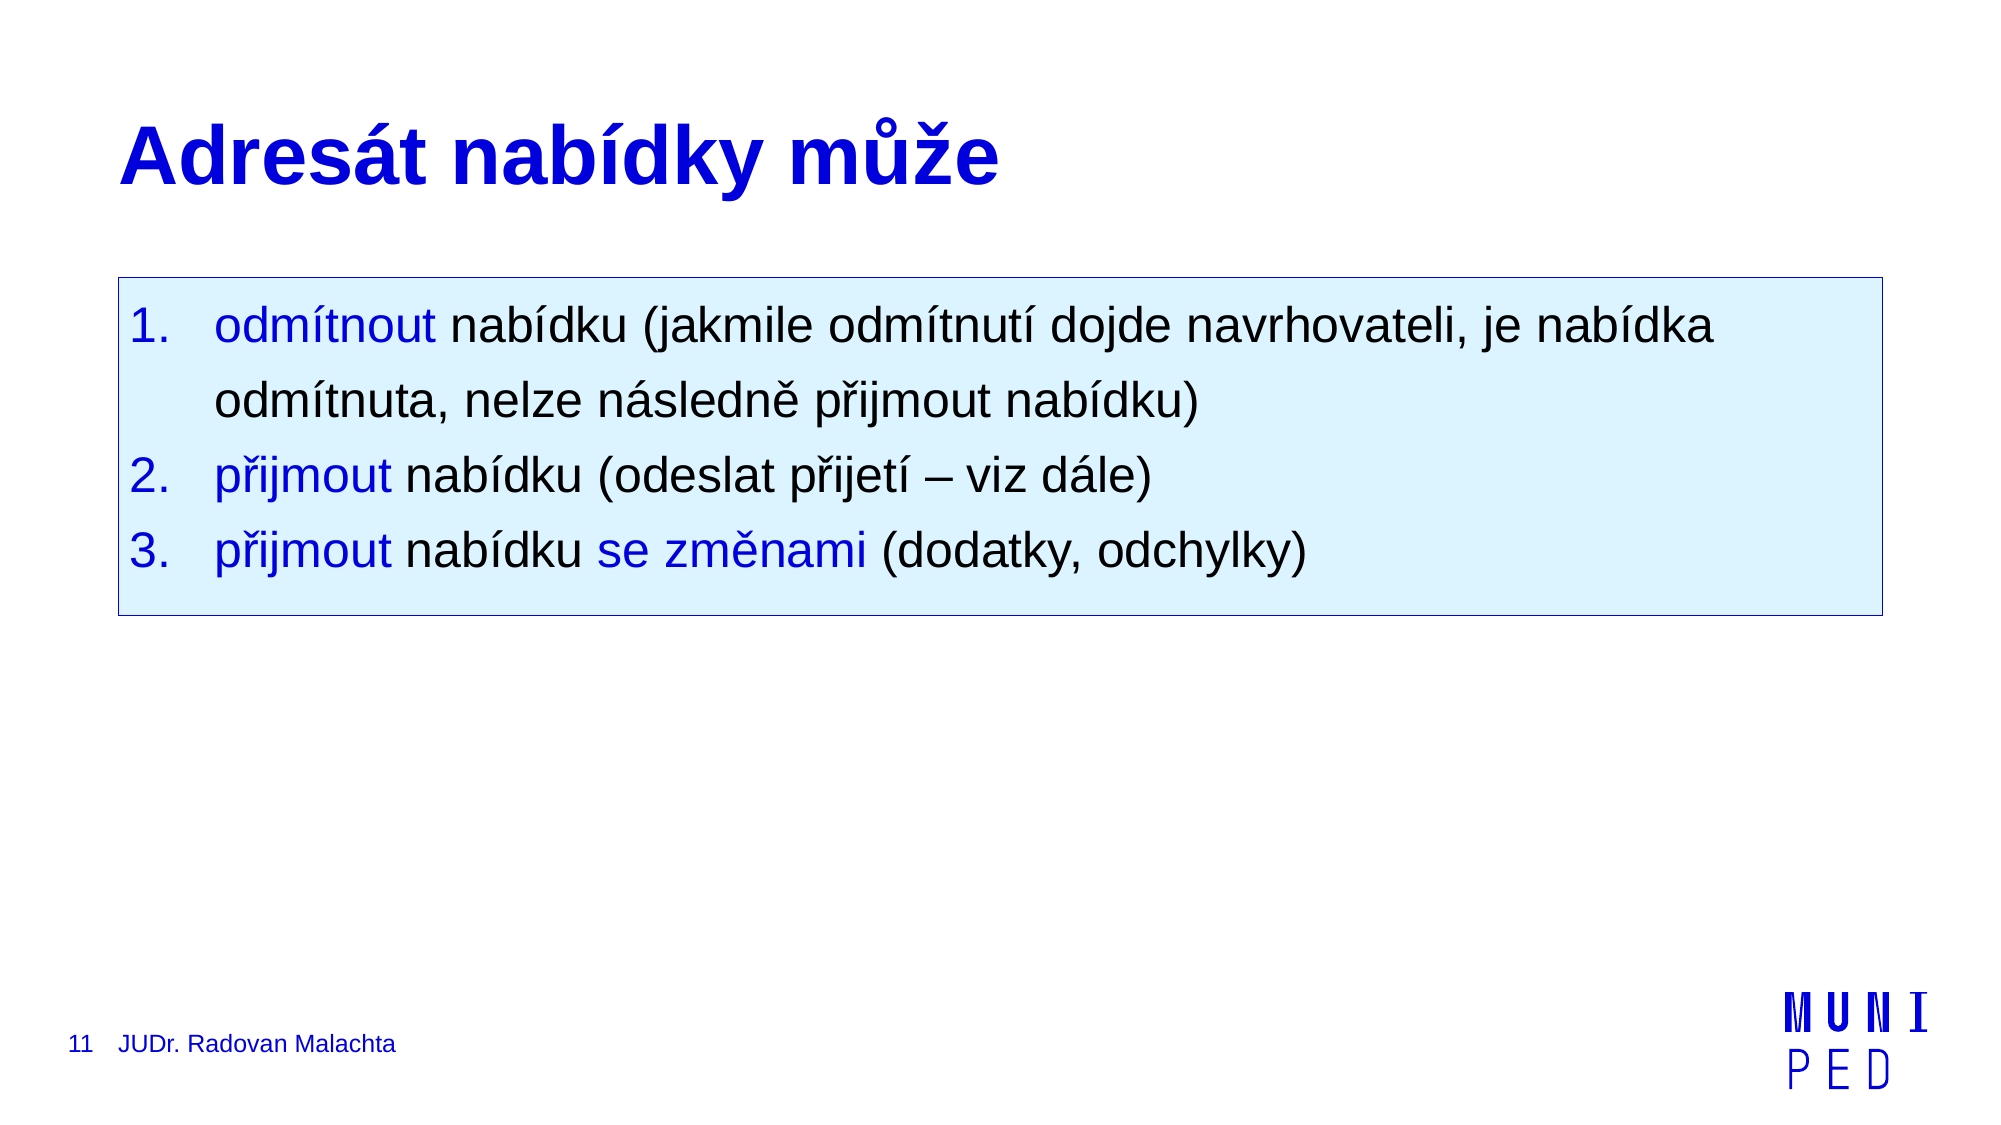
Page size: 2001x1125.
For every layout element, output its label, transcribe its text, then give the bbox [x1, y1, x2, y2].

list odmítnout nabídku (jakmile odmítnutí dojde navrhovateli, je nabídka odmítnuta, nelze následně přijmout nabídku) přijmout nabídku (odeslat přijetí – viz dále) přijmout nabídku se změnami (dodatky, odchylky) [118, 277, 1883, 616]
slide_number 11 [67, 1021, 110, 1063]
footer JUDr. Radovan Malachta [118, 1021, 1418, 1063]
title Adresát nabídky může [118, 118, 1883, 193]
